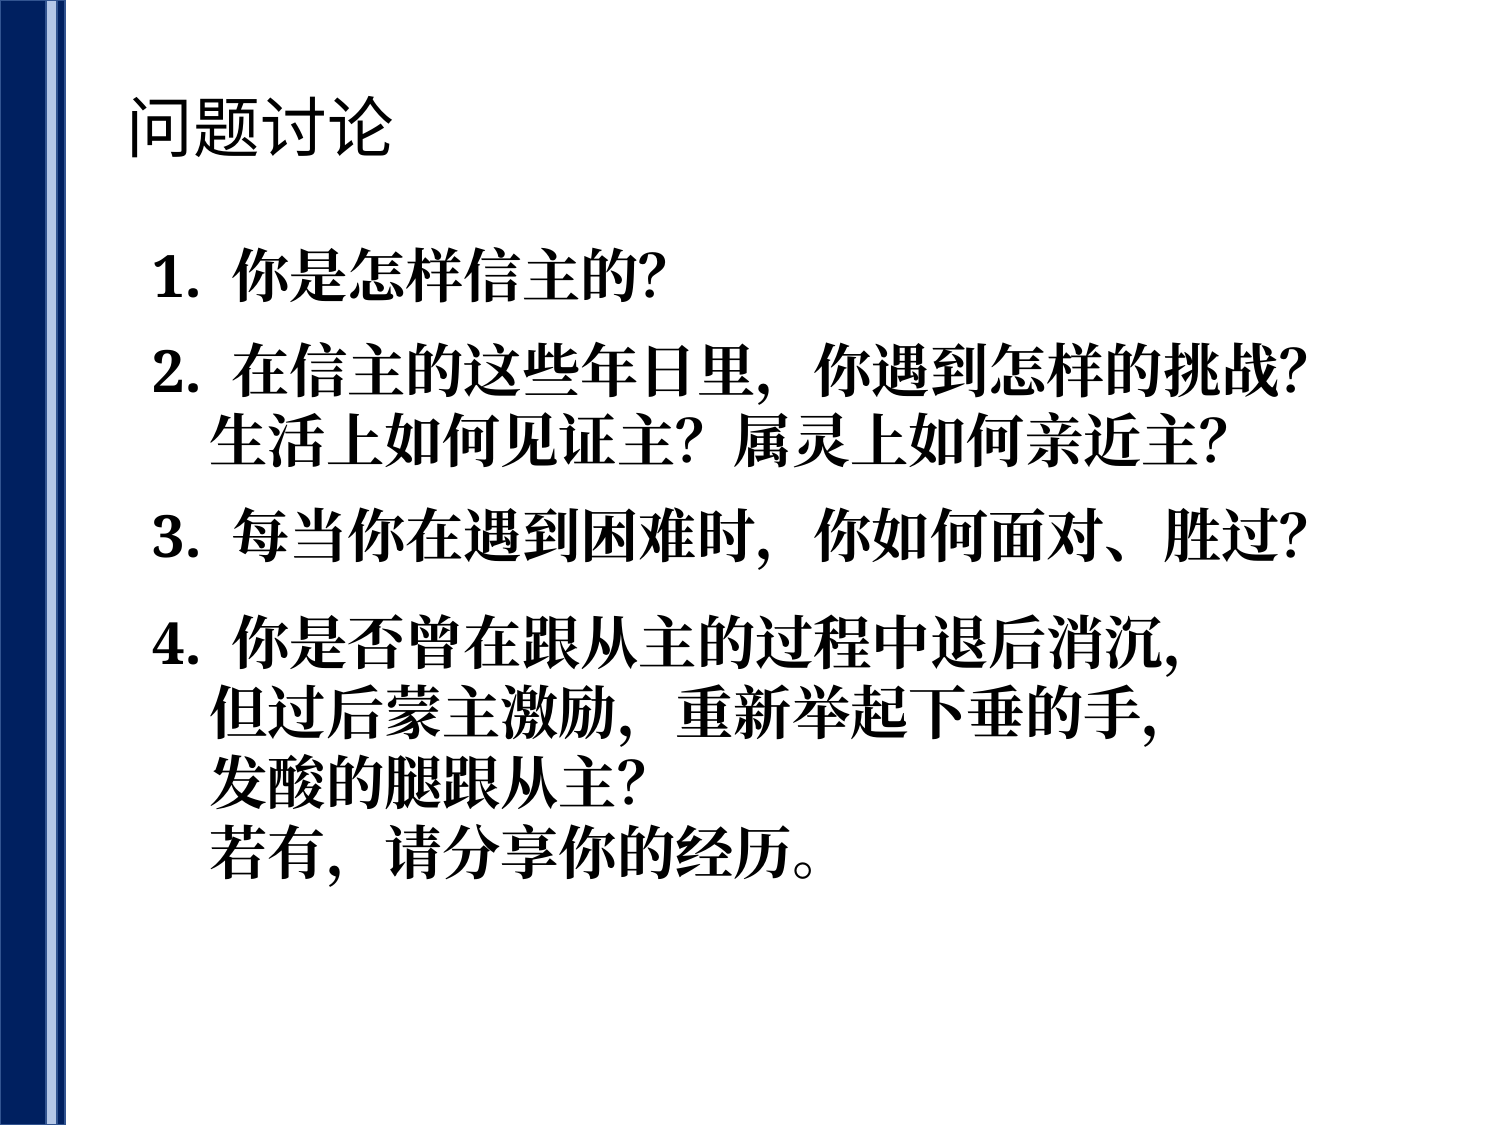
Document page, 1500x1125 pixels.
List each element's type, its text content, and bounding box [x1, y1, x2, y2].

text_box 1. 你是怎样信主的？ 2. 在信主的这些年日里，你遇到怎样的挑战？ 生活上如何见证主？属灵上如何亲近主？ 3. 每当你在遇到困难时，你如何面对、胜过？ 4. 你是否曾在跟从主的过程中退后消沉， 但过后蒙主激励，重新举起下垂的手， 发酸的腿跟从主？ 若有，请分享你的经历。 [137, 231, 1412, 894]
text_box [45, 0, 58, 1125]
text_box [58, 0, 66, 1125]
text_box 问题讨论 [112, 78, 409, 173]
text_box [0, 0, 45, 1125]
